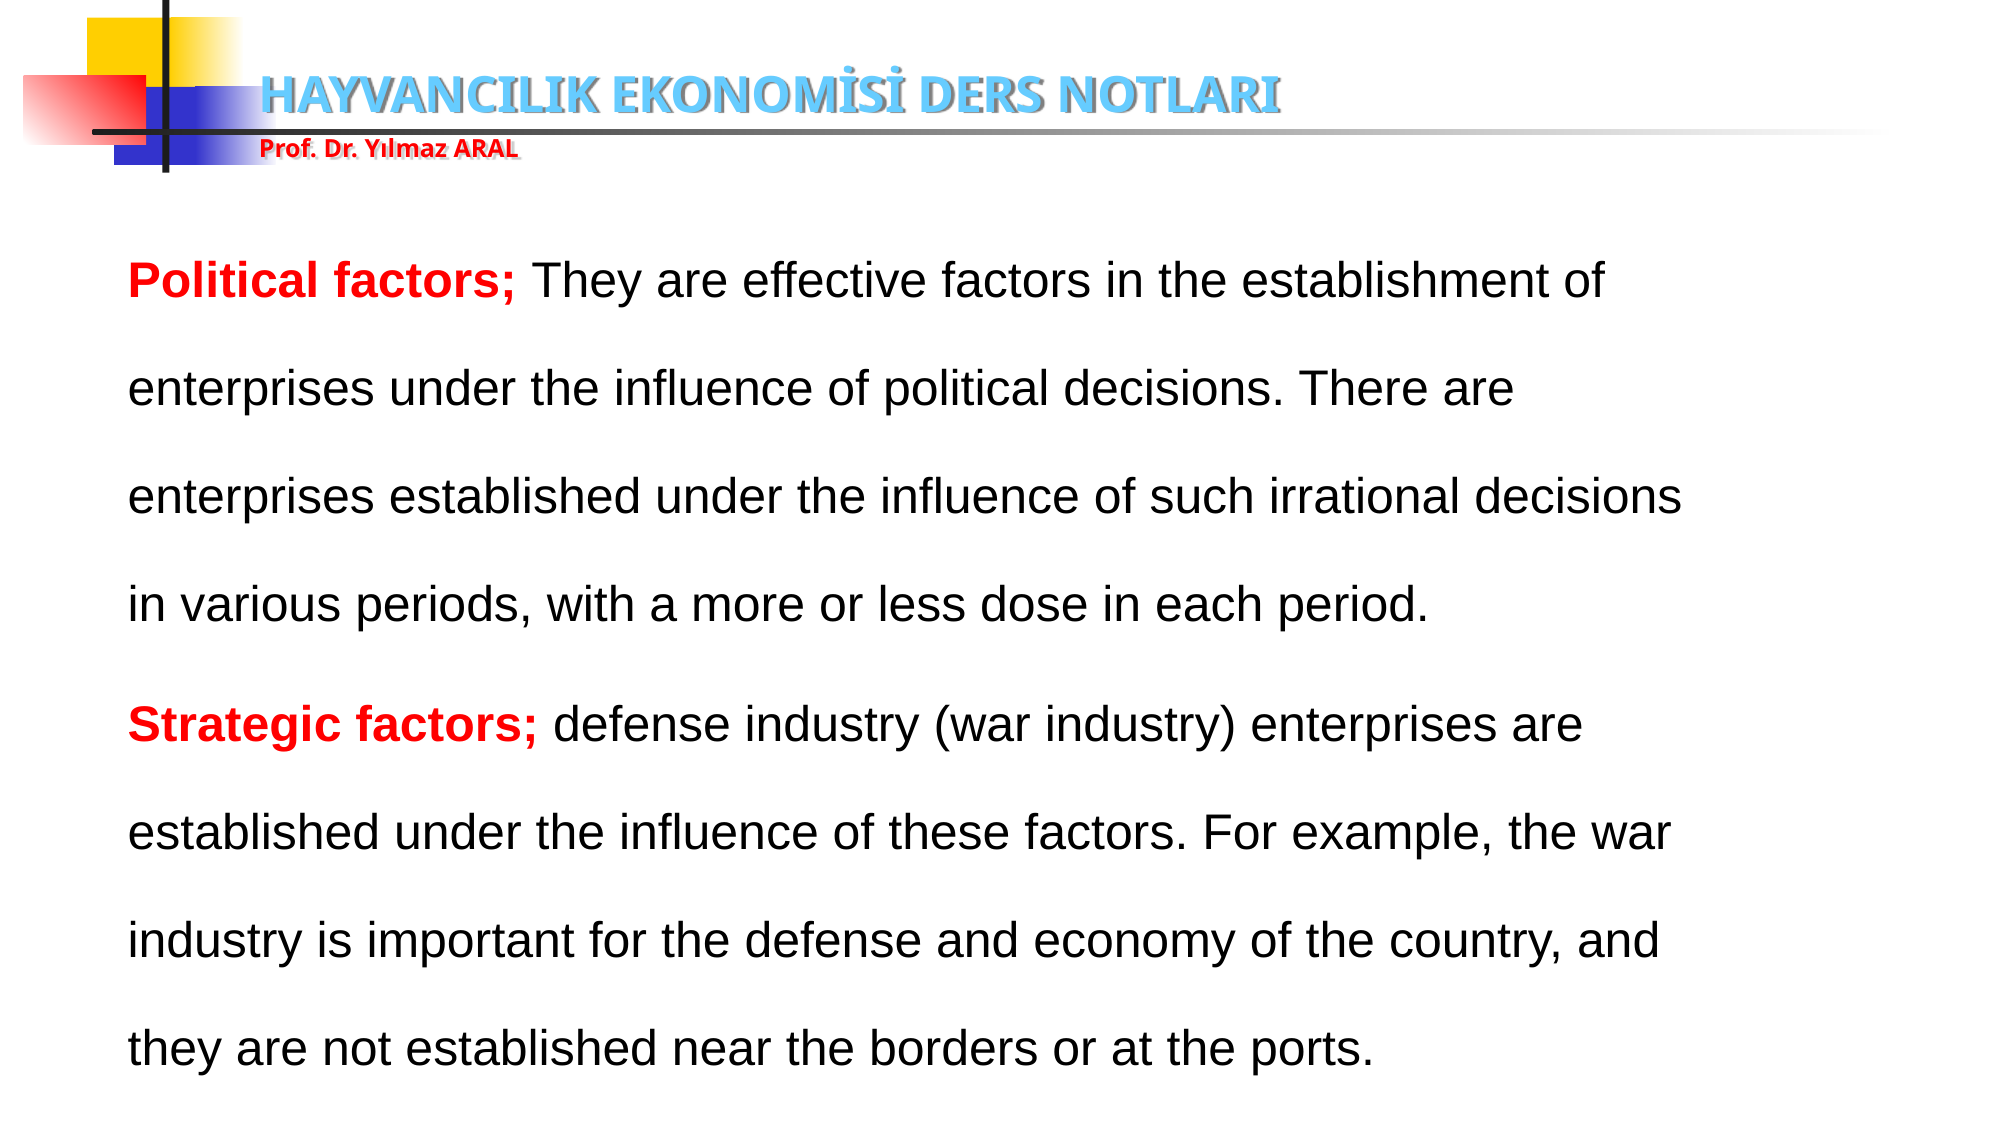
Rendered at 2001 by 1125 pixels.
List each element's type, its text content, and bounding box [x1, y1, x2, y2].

text_box Political factors; They are effective factors in the establishment of enterprises under the influence of political decisions. There are enterprises established under the influence of such irrational decisions in various periods, with a more or less dose in each period. Strategic factors; defense industry (war industry) enterprises are established under the influence of these factors. For example, the war industry is important for the defense and economy of the country, and they are not established near the borders or at the ports. [112, 192, 1750, 1083]
